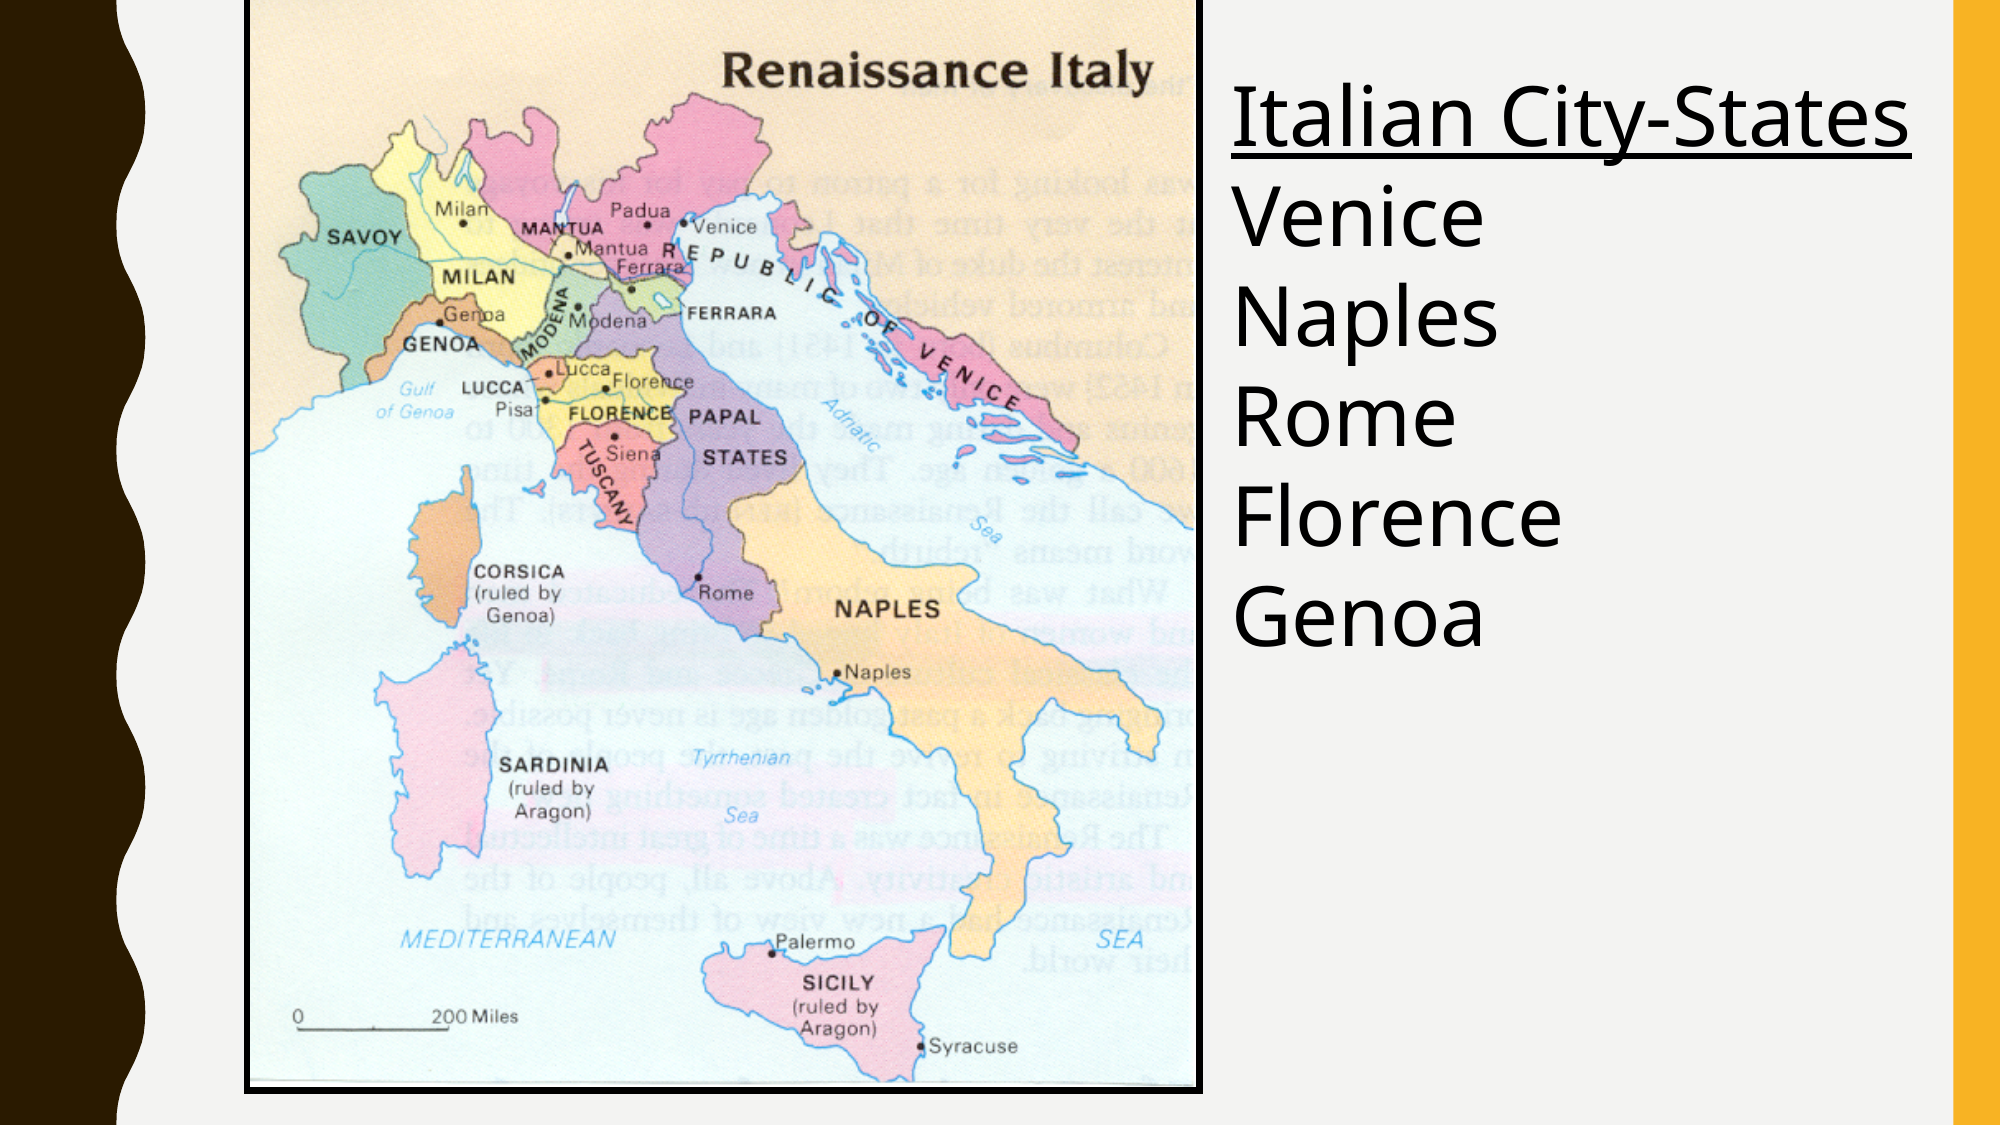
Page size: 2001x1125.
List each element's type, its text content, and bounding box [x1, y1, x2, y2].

picture [249, 0, 1197, 1088]
text_box Italian City-States Venice Naples Rome Florence Genoa [1216, 55, 1928, 671]
